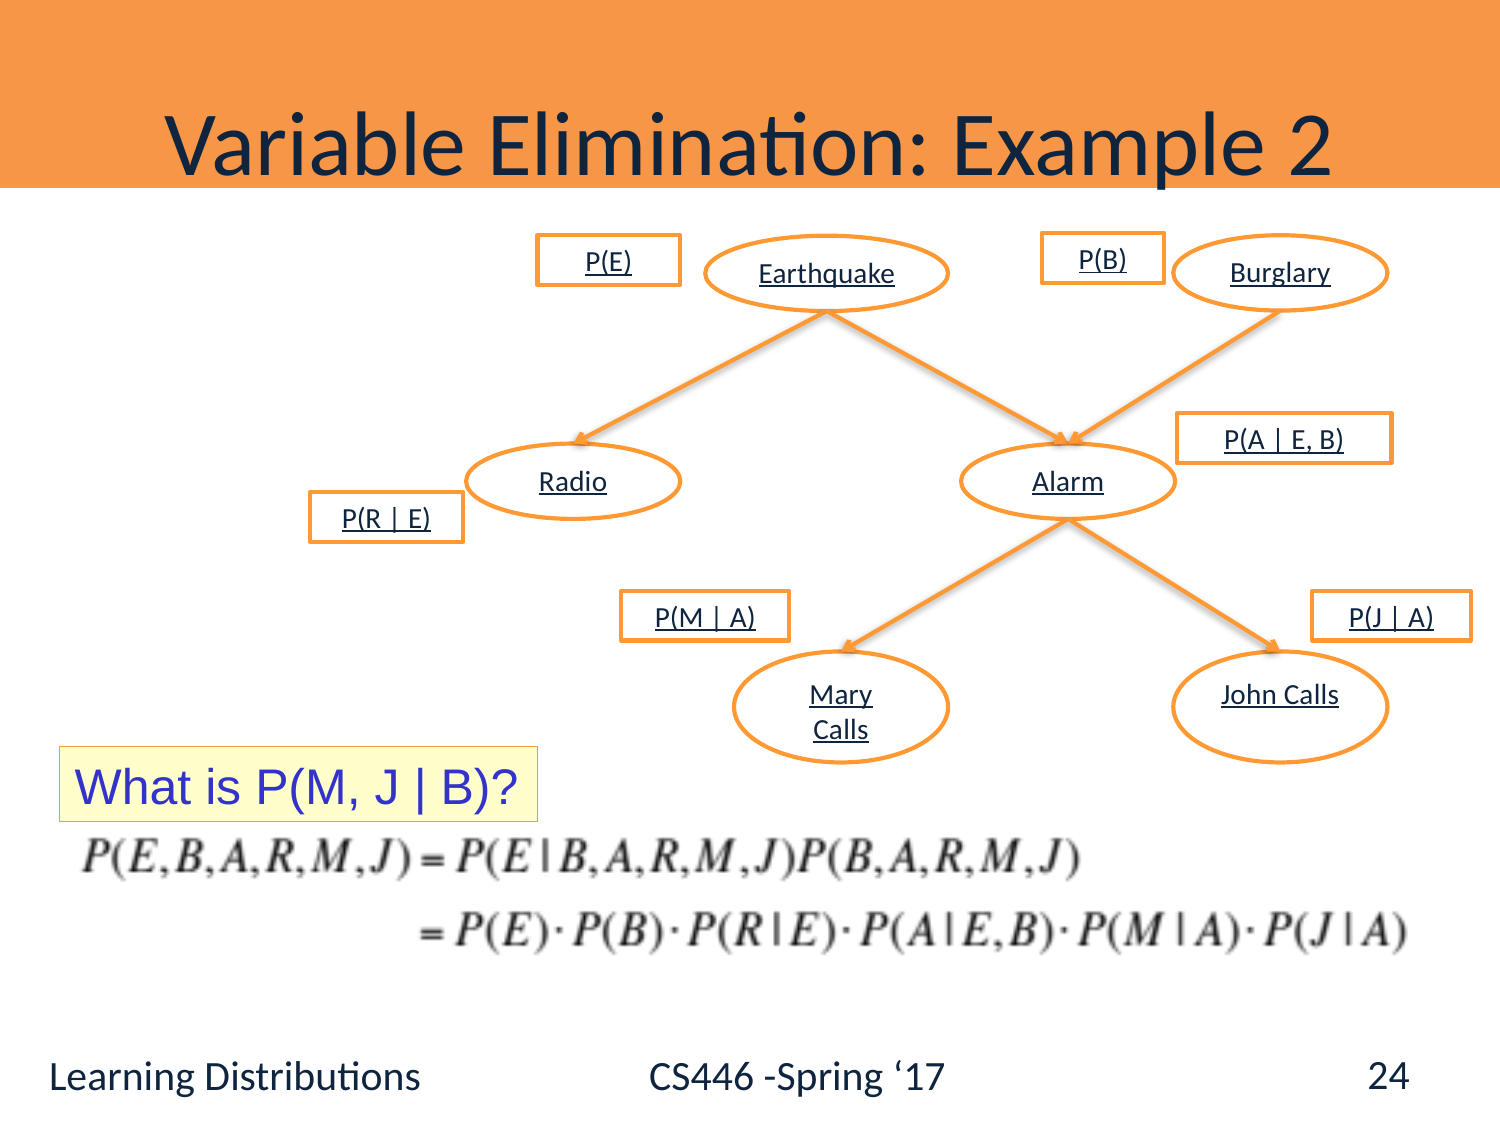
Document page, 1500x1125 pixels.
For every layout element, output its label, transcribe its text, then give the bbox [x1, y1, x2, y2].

text_box John Calls [1171, 649, 1390, 765]
text_box P(J | A) [1310, 589, 1473, 643]
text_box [826, 310, 1065, 444]
slide_number 24 [1074, 1042, 1425, 1103]
title Variable Elimination: Example 2 [75, 45, 1425, 233]
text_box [572, 310, 825, 444]
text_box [840, 518, 1066, 652]
text_box Earthquake [703, 233, 951, 309]
text_box P(A | E, B) [1175, 411, 1394, 465]
text_box P(R | E) [308, 490, 465, 544]
text_box P(M | A) [619, 589, 791, 643]
text_box Mary Calls [731, 649, 951, 765]
text_box P(B) [1040, 231, 1166, 285]
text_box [1067, 310, 1281, 444]
text_box What is P(M, J | B)? [59, 746, 538, 822]
text_box Alarm [959, 451, 1178, 517]
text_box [74, 830, 1409, 963]
text_box Burglary [1171, 233, 1390, 313]
text_box Radio [464, 441, 683, 522]
text_box P(E) [535, 233, 682, 287]
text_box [1067, 518, 1281, 652]
